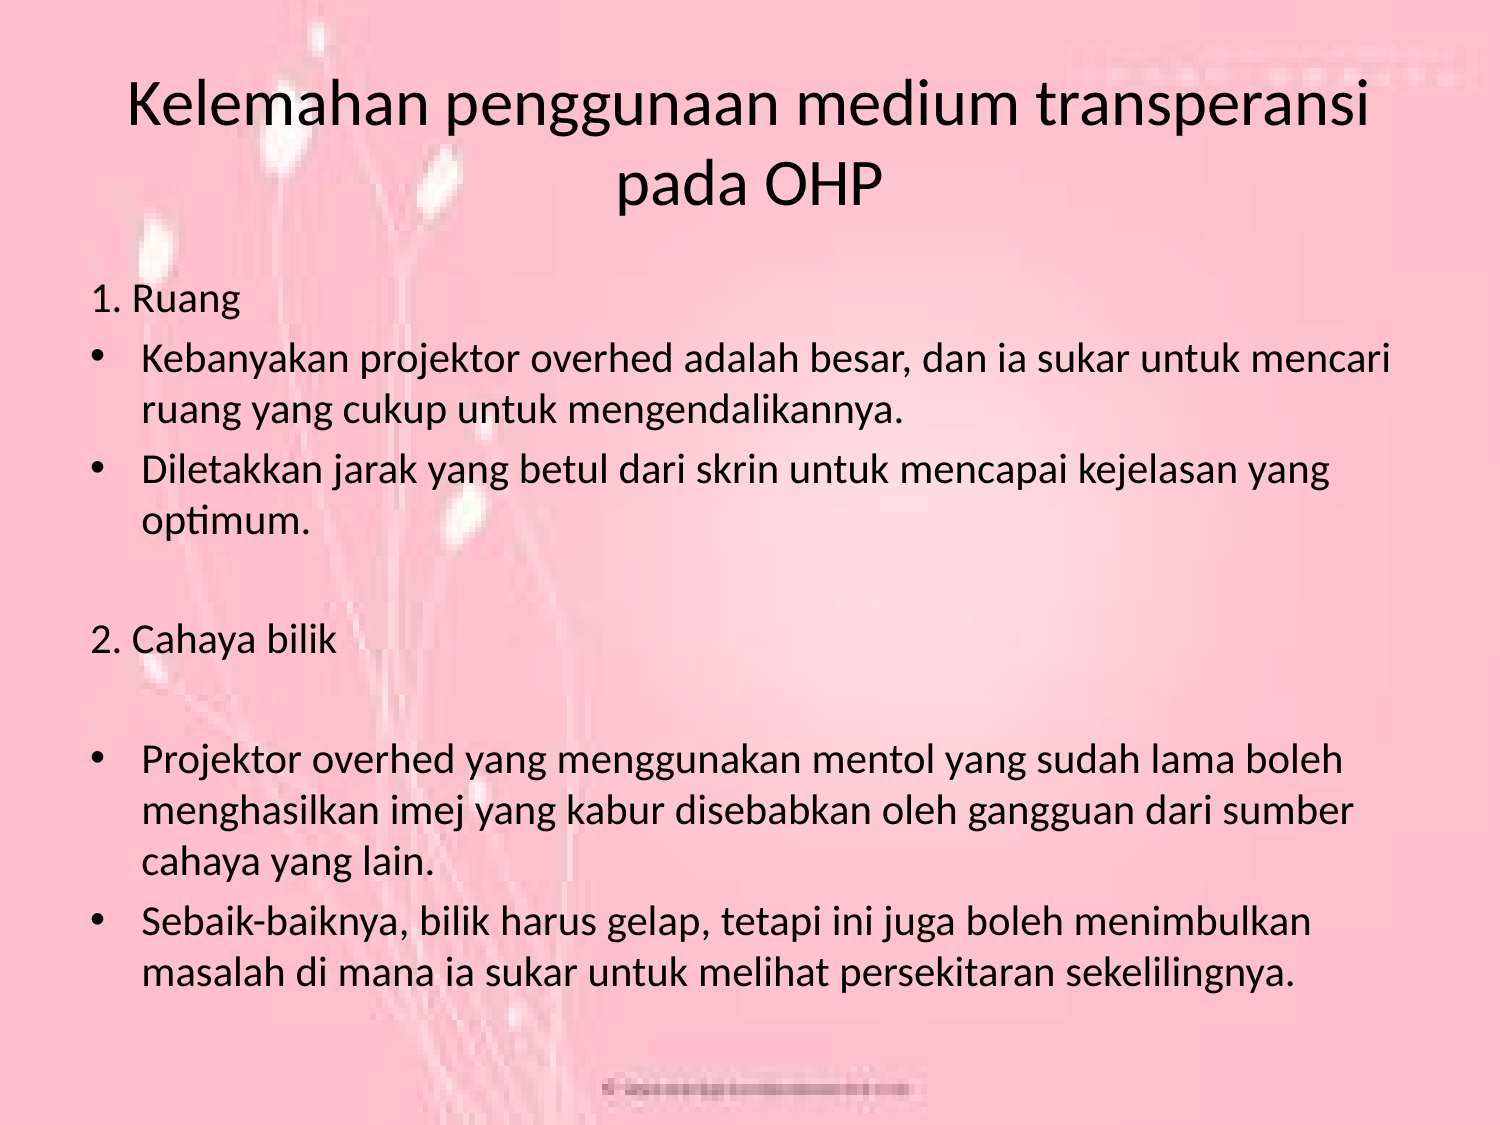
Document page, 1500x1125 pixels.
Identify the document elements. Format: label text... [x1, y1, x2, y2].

list 1. Ruang Kebanyakan projektor overhed adalah besar, dan ia sukar untuk mencari ruang yang cukup untuk mengendalikannya. Diletakkan jarak yang betul dari skrin untuk mencapai kejelasan yang optimum. 2. Cahaya bilik Projektor overhed yang menggunakan mentol yang sudah lama boleh menghasilkan imej yang kabur disebabkan oleh gangguan dari sumber cahaya yang lain. Sebaik-baiknya, bilik harus gelap, tetapi ini juga boleh menimbulkan masalah di mana ia sukar untuk melihat persekitaran sekelilingnya. [75, 262, 1425, 1005]
picture [0, 0, 1500, 1125]
title Kelemahan penggunaan medium transperansi pada OHP [75, 45, 1425, 233]
